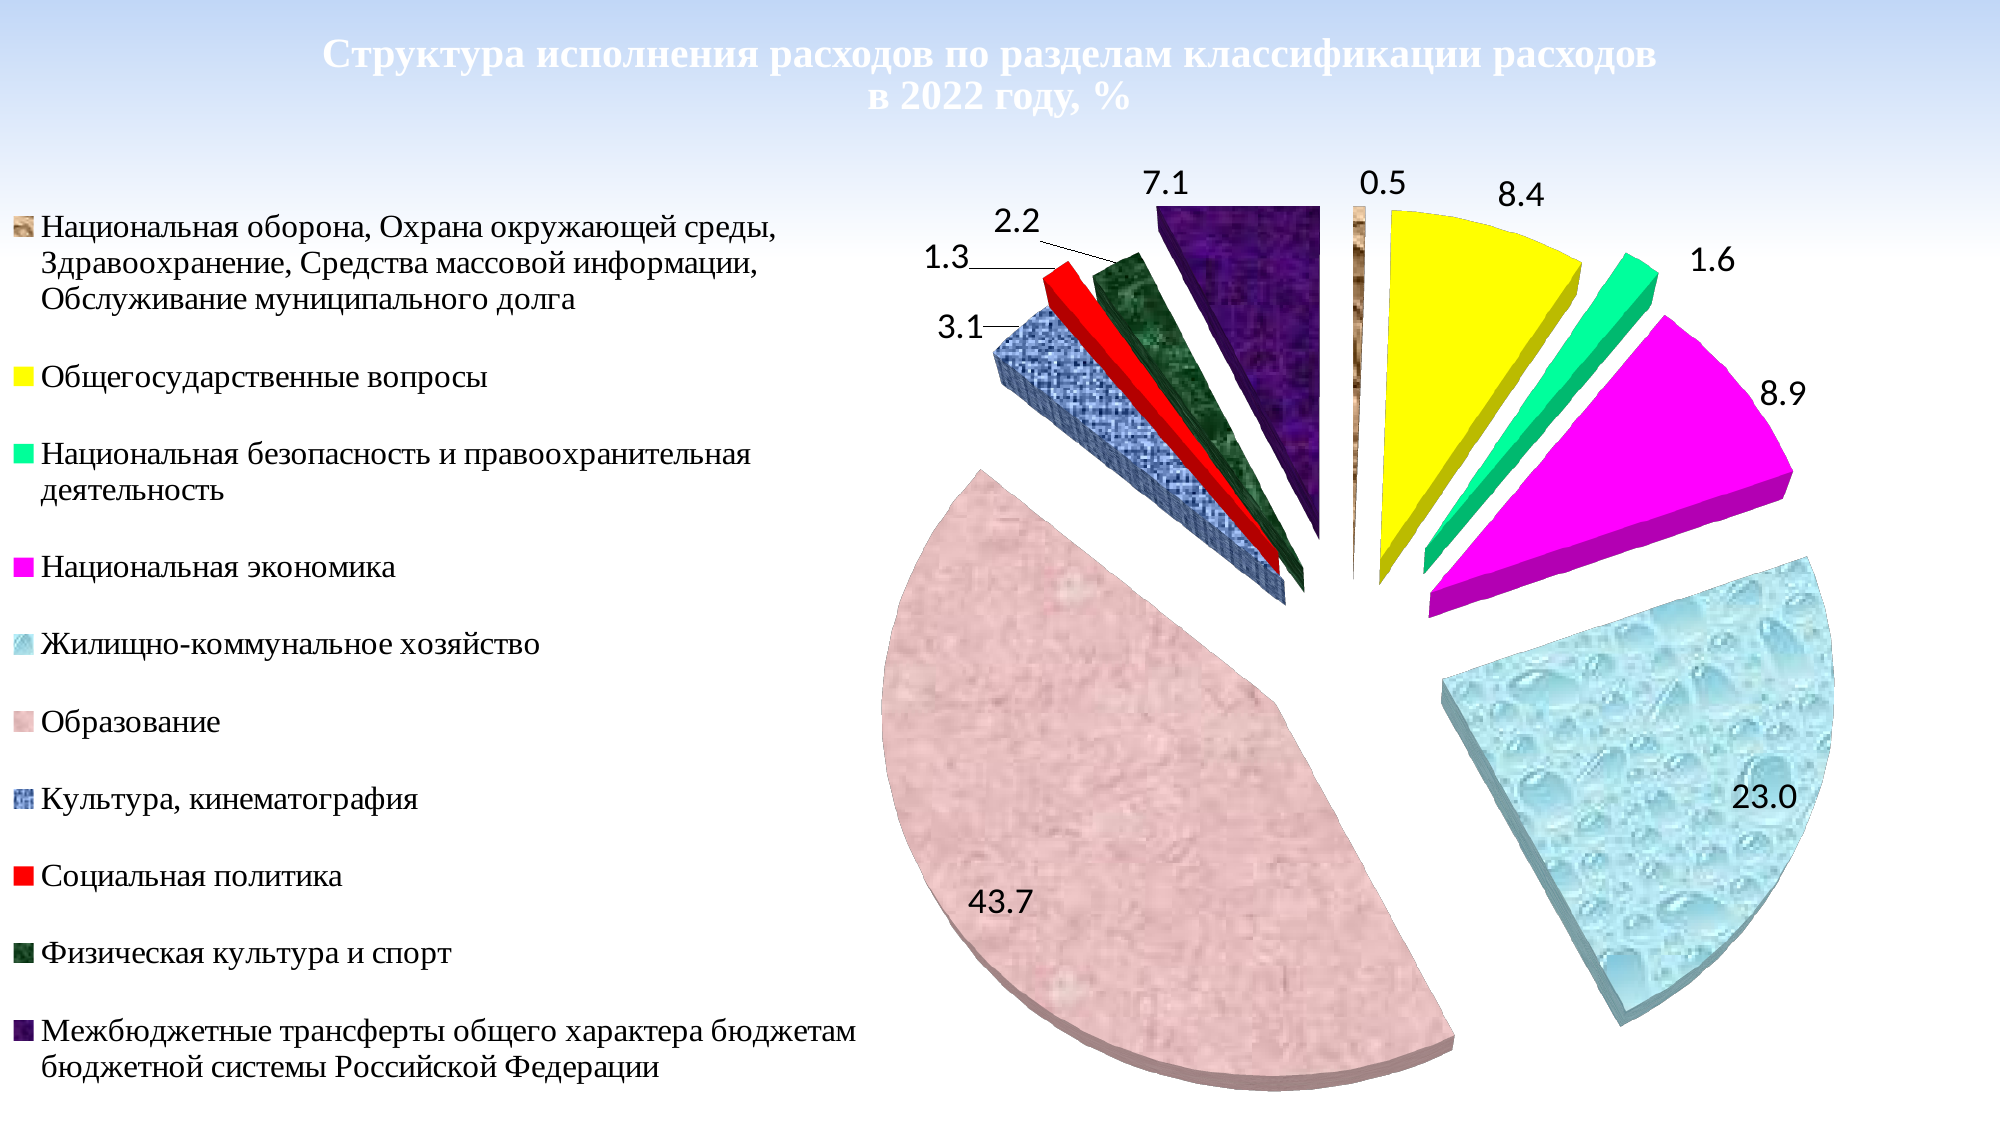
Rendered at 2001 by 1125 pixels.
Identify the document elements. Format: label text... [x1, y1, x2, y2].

chart [0, 137, 2000, 1125]
text_box Структура исполнения расходов по разделам классификации расходов в 2022 году, % [137, 0, 1863, 126]
